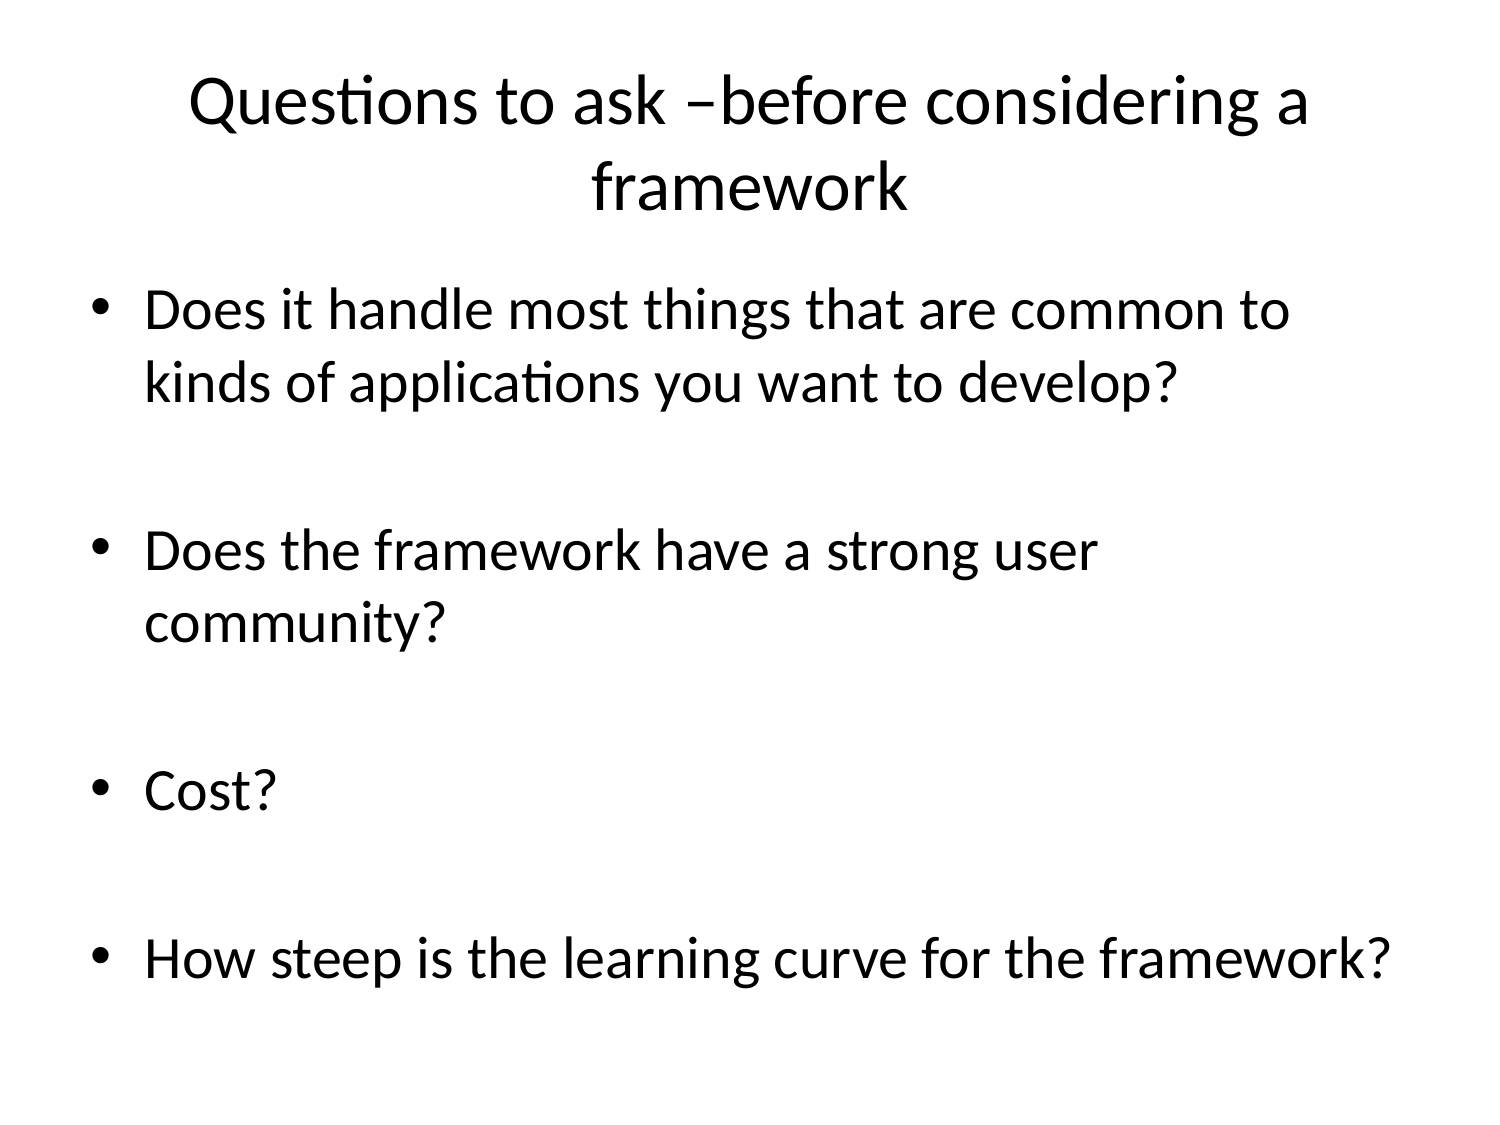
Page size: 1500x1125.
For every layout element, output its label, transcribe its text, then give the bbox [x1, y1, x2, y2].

list Does it handle most things that are common to kinds of applications you want to develop? Does the framework have a strong user community? Cost? How steep is the learning curve for the framework? [75, 262, 1425, 1005]
title Questions to ask –before considering a framework [75, 45, 1425, 233]
